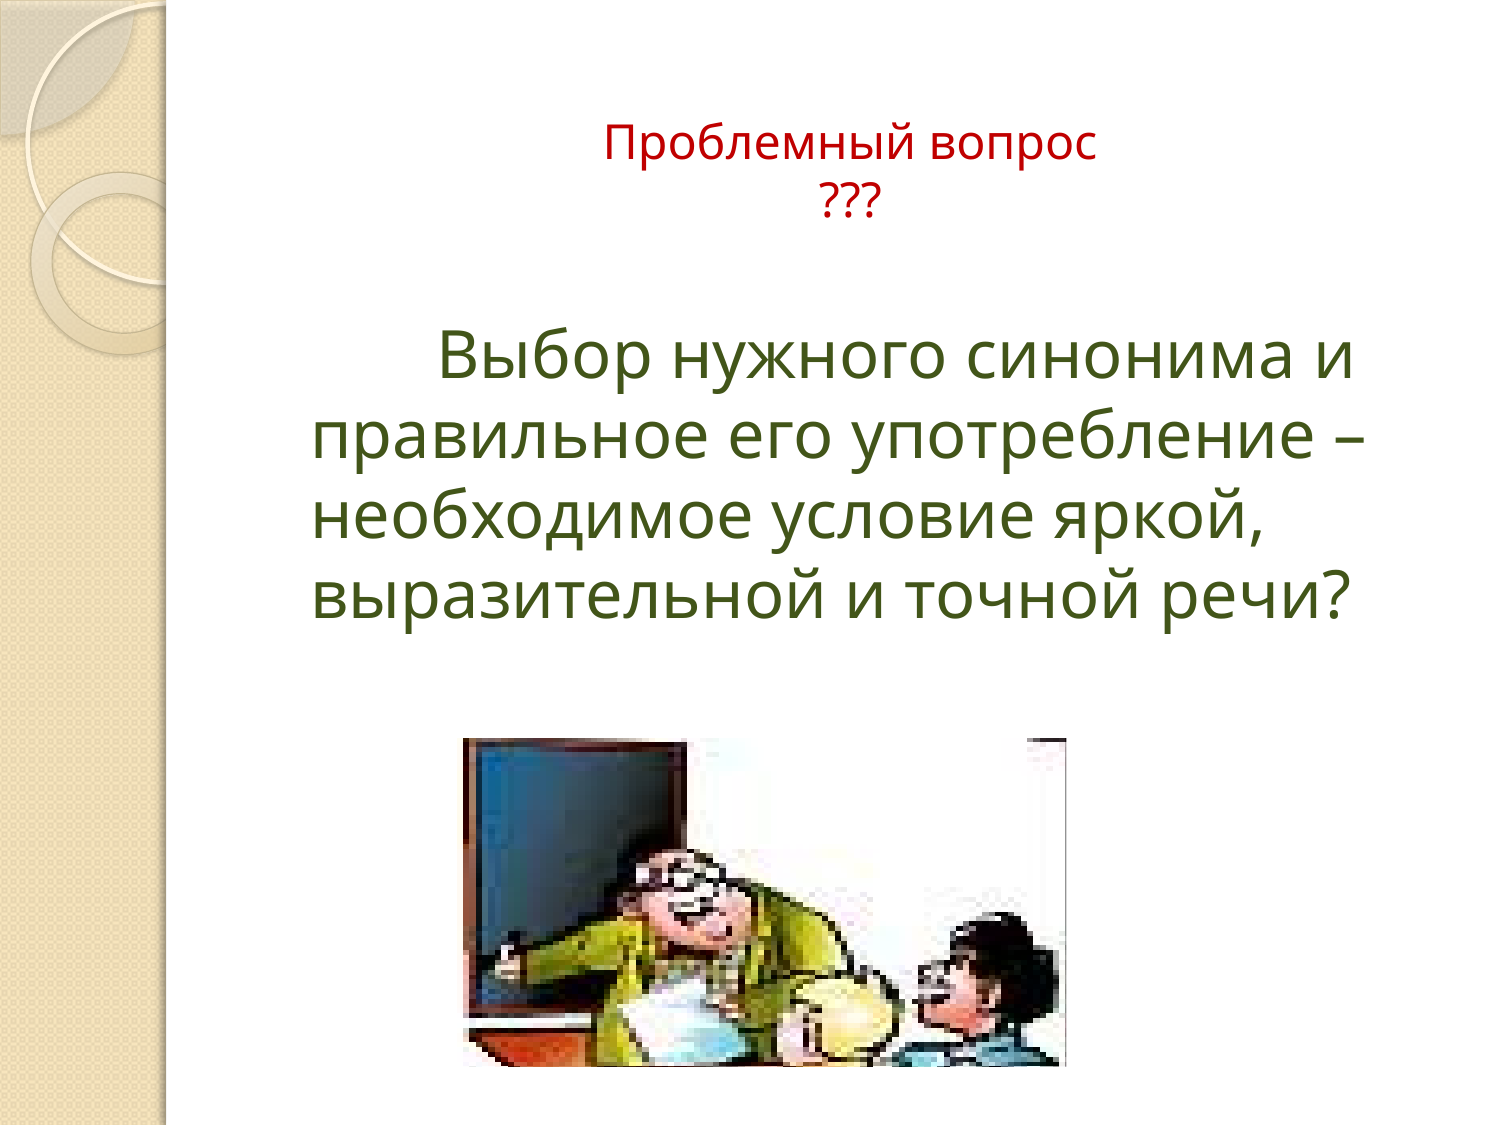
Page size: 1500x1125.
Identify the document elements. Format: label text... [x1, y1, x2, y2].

title Проблемный вопрос ??? [235, 45, 1466, 293]
picture [456, 737, 1067, 1067]
list Выбор нужного синонима и правильное его употребление – необходимое условие яркой, выразительной и точной речи? [235, 304, 1466, 657]
